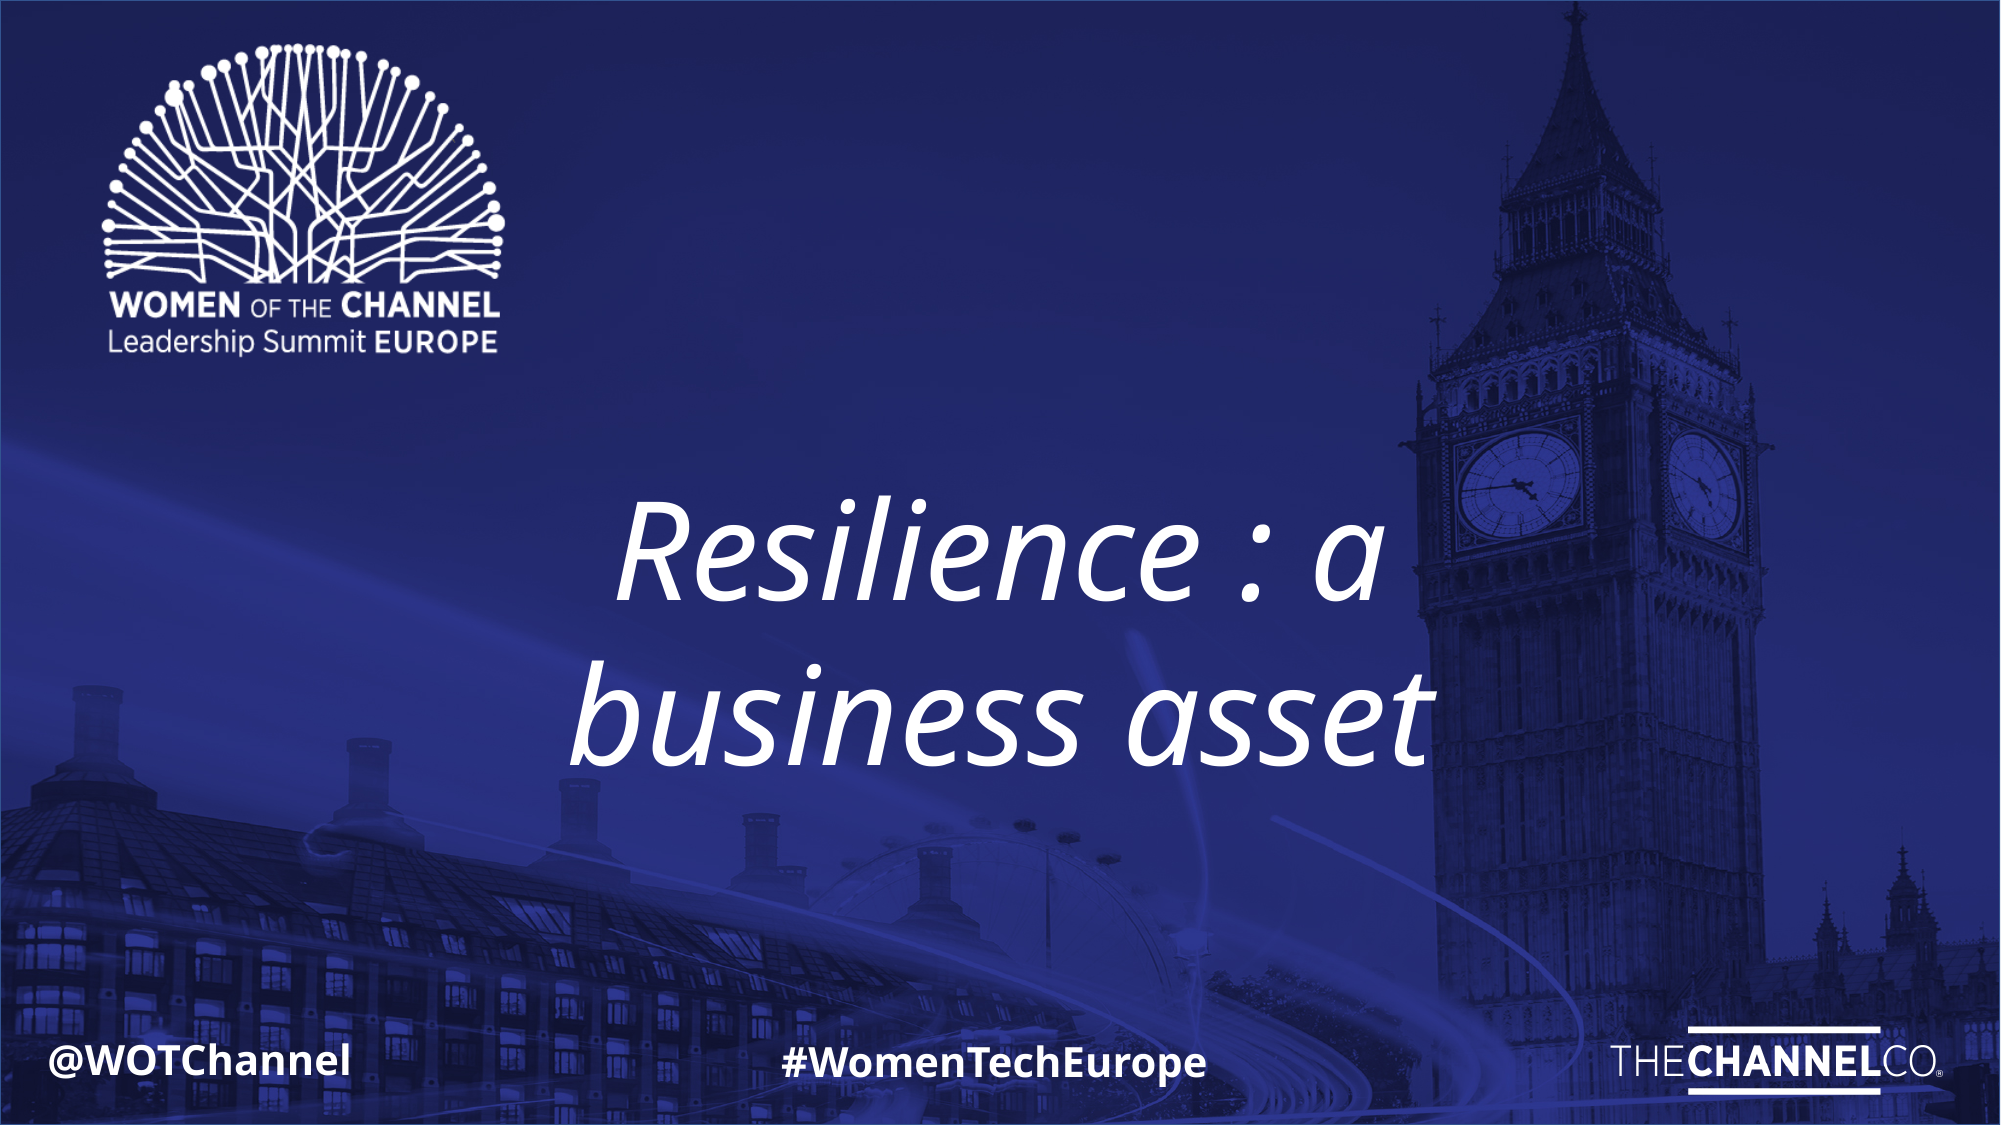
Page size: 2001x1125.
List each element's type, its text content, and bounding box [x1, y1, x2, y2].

text_box Resilience : a business asset [346, 455, 1654, 801]
picture [1, 1, 1999, 1124]
